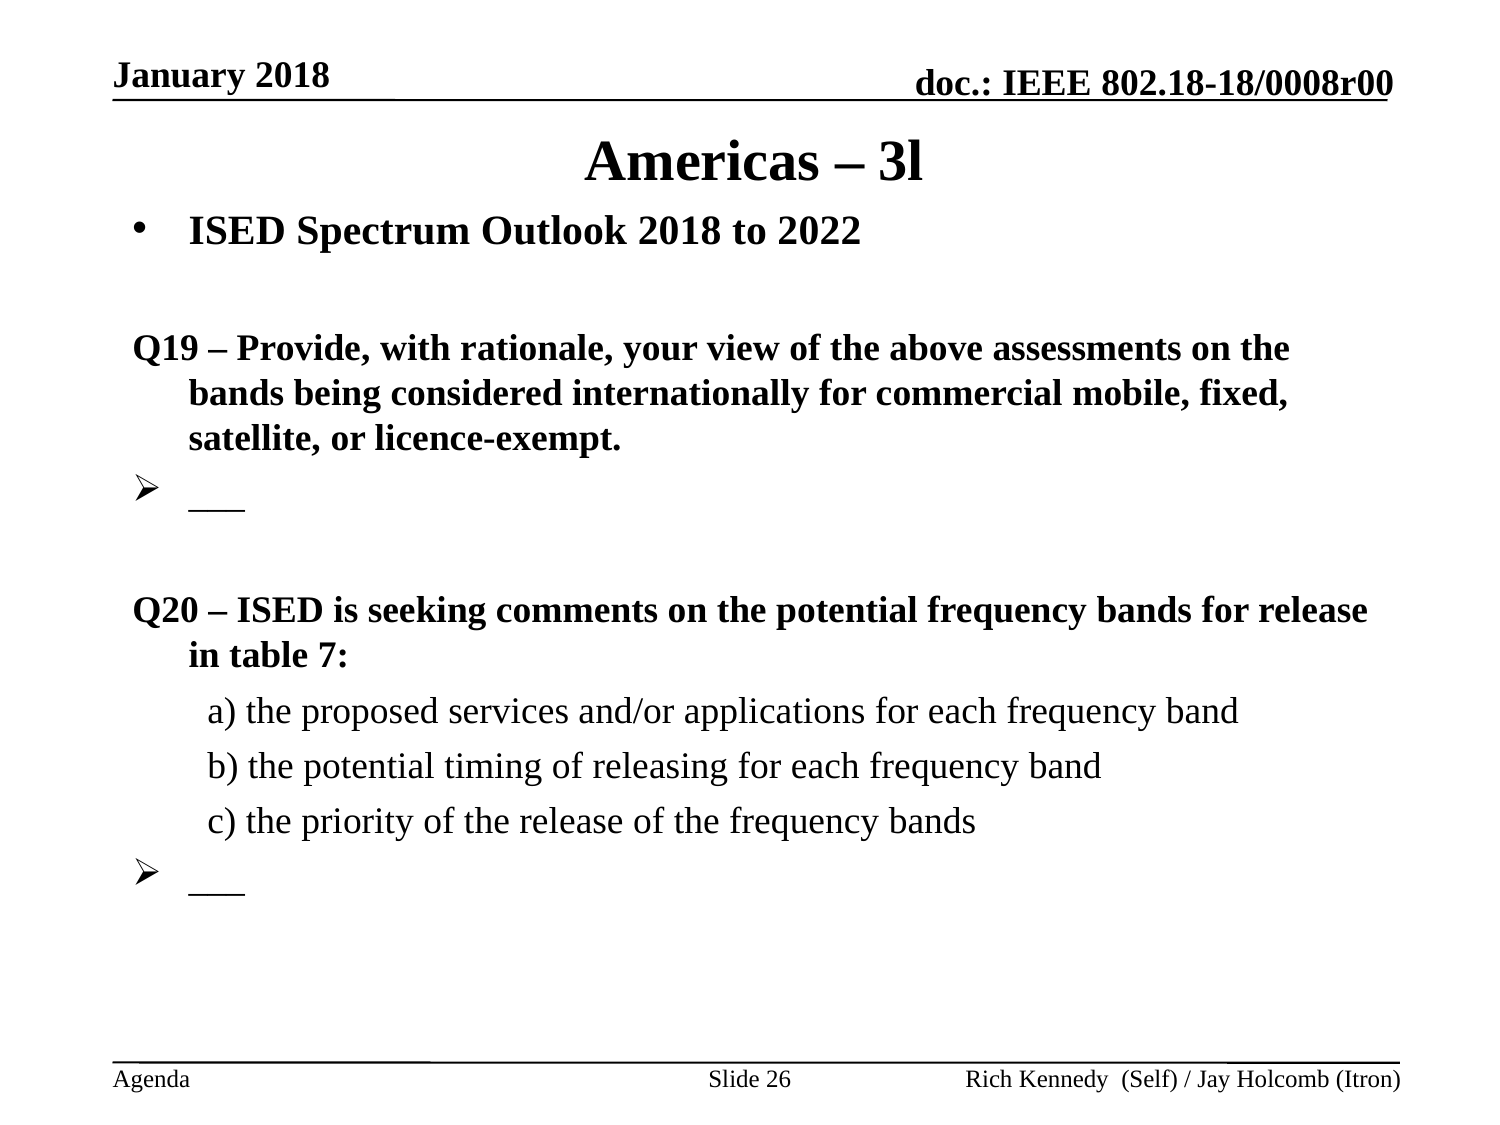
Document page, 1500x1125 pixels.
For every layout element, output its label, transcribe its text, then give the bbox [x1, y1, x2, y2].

list ISED Spectrum Outlook 2018 to 2022 Q19 – Provide, with rationale, your view of the above assessments on the bands being considered internationally for commercial mobile, fixed, satellite, or licence-exempt. ___ Q20 – ISED is seeking comments on the potential frequency bands for release in table 7: a) the proposed services and/or applications for each frequency band b) the potential timing of releasing for each frequency band c) the priority of the release of the frequency bands ___ [116, 194, 1393, 946]
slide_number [112, 49, 463, 95]
footer Rich Kennedy (Self) / Jay Holcomb (Itron) [878, 1061, 1402, 1093]
slide_number Slide 26 [699, 1061, 800, 1123]
title Americas – 3l [116, 101, 1393, 194]
